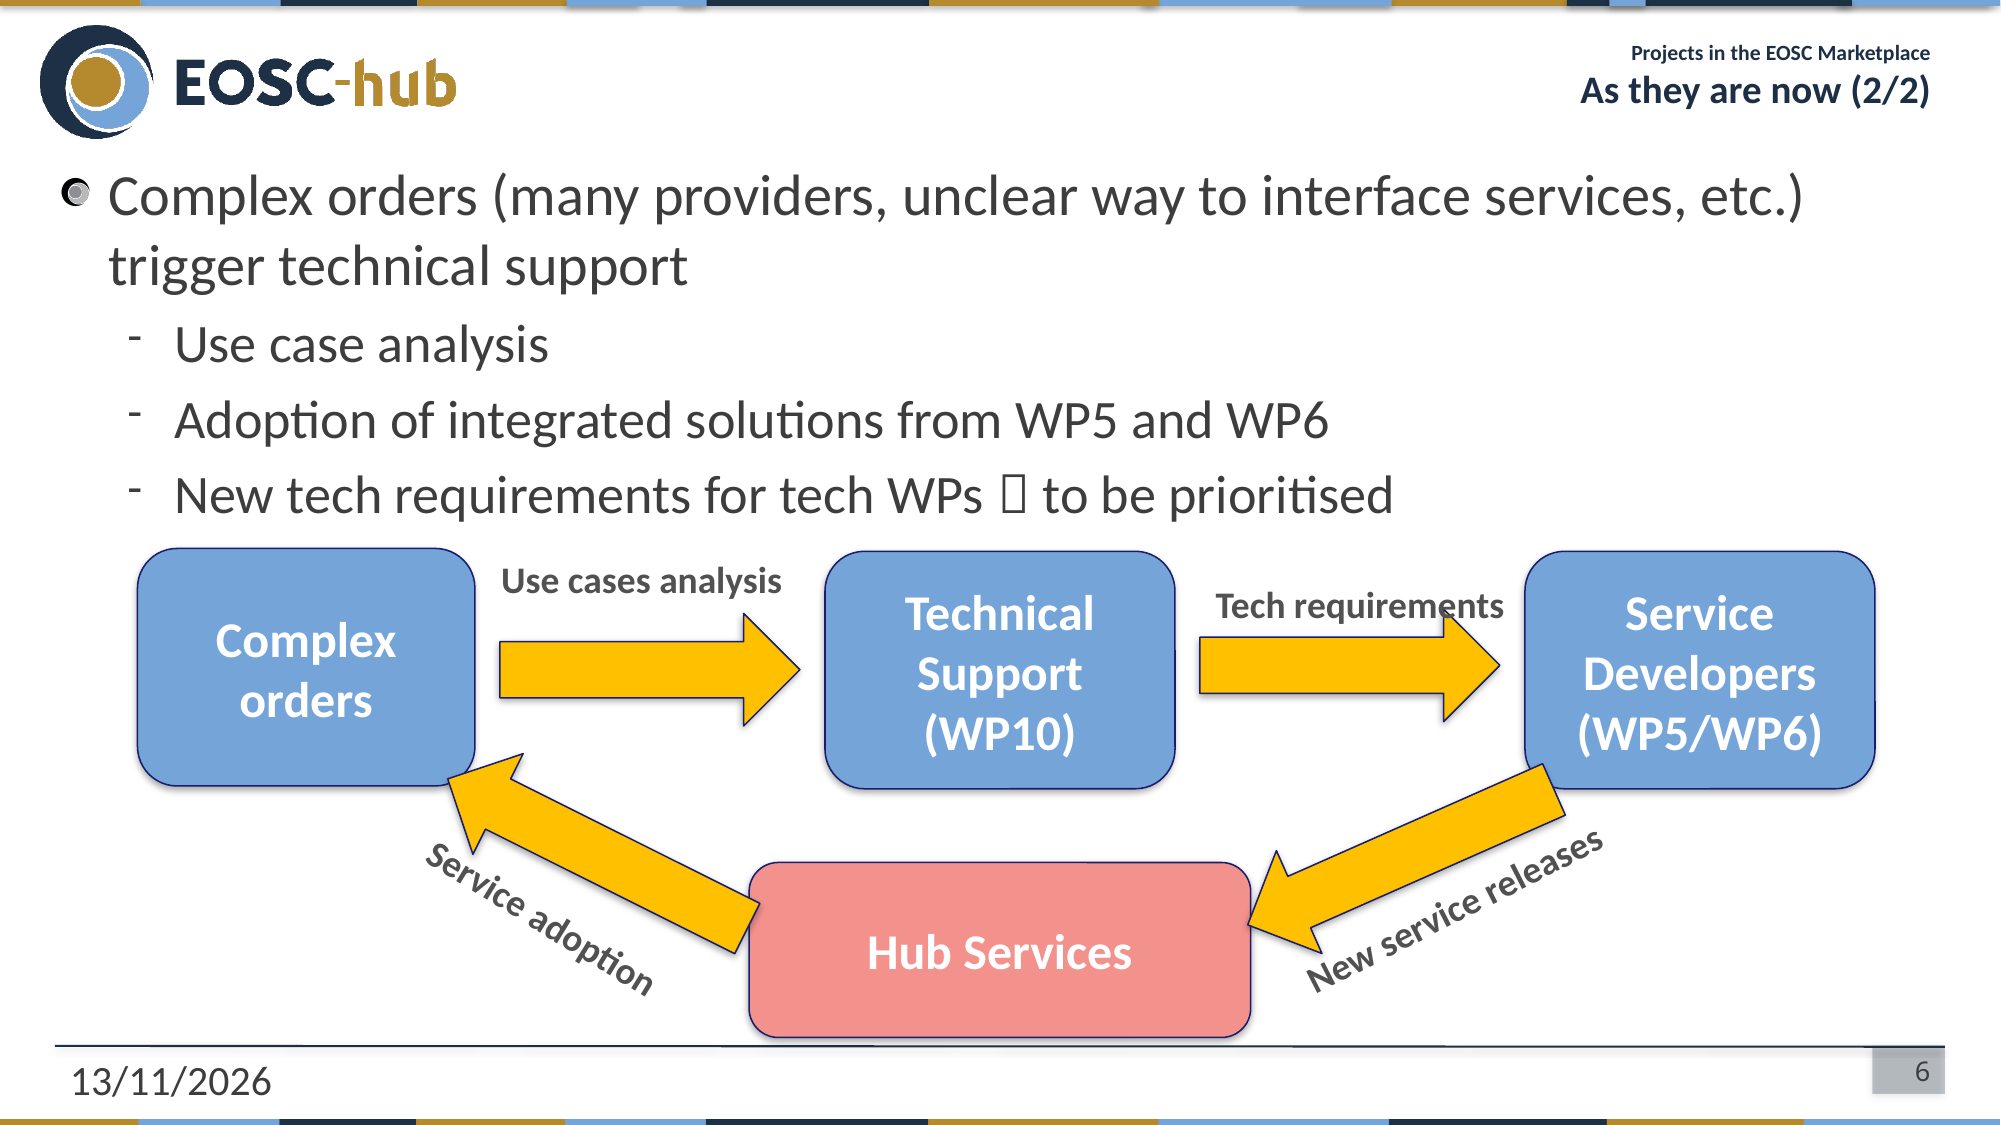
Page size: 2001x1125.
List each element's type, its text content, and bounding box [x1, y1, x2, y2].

picture [17, 19, 479, 144]
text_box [137, 548, 1876, 1038]
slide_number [55, 1046, 522, 1094]
picture [52, 171, 94, 213]
title Projects in the EOSC Marketplace As they are now (2/2) [528, 30, 1946, 120]
slide_number 6 [1433, 1046, 1945, 1094]
picture [0, 1119, 2000, 1125]
list Complex orders (many providers, unclear way to interface services, etc.) trigger technical support Use case analysis Adoption of integrated solutions from WP5 and WP6 New tech requirements for tech WPs  to be prioritised [37, 149, 1928, 799]
